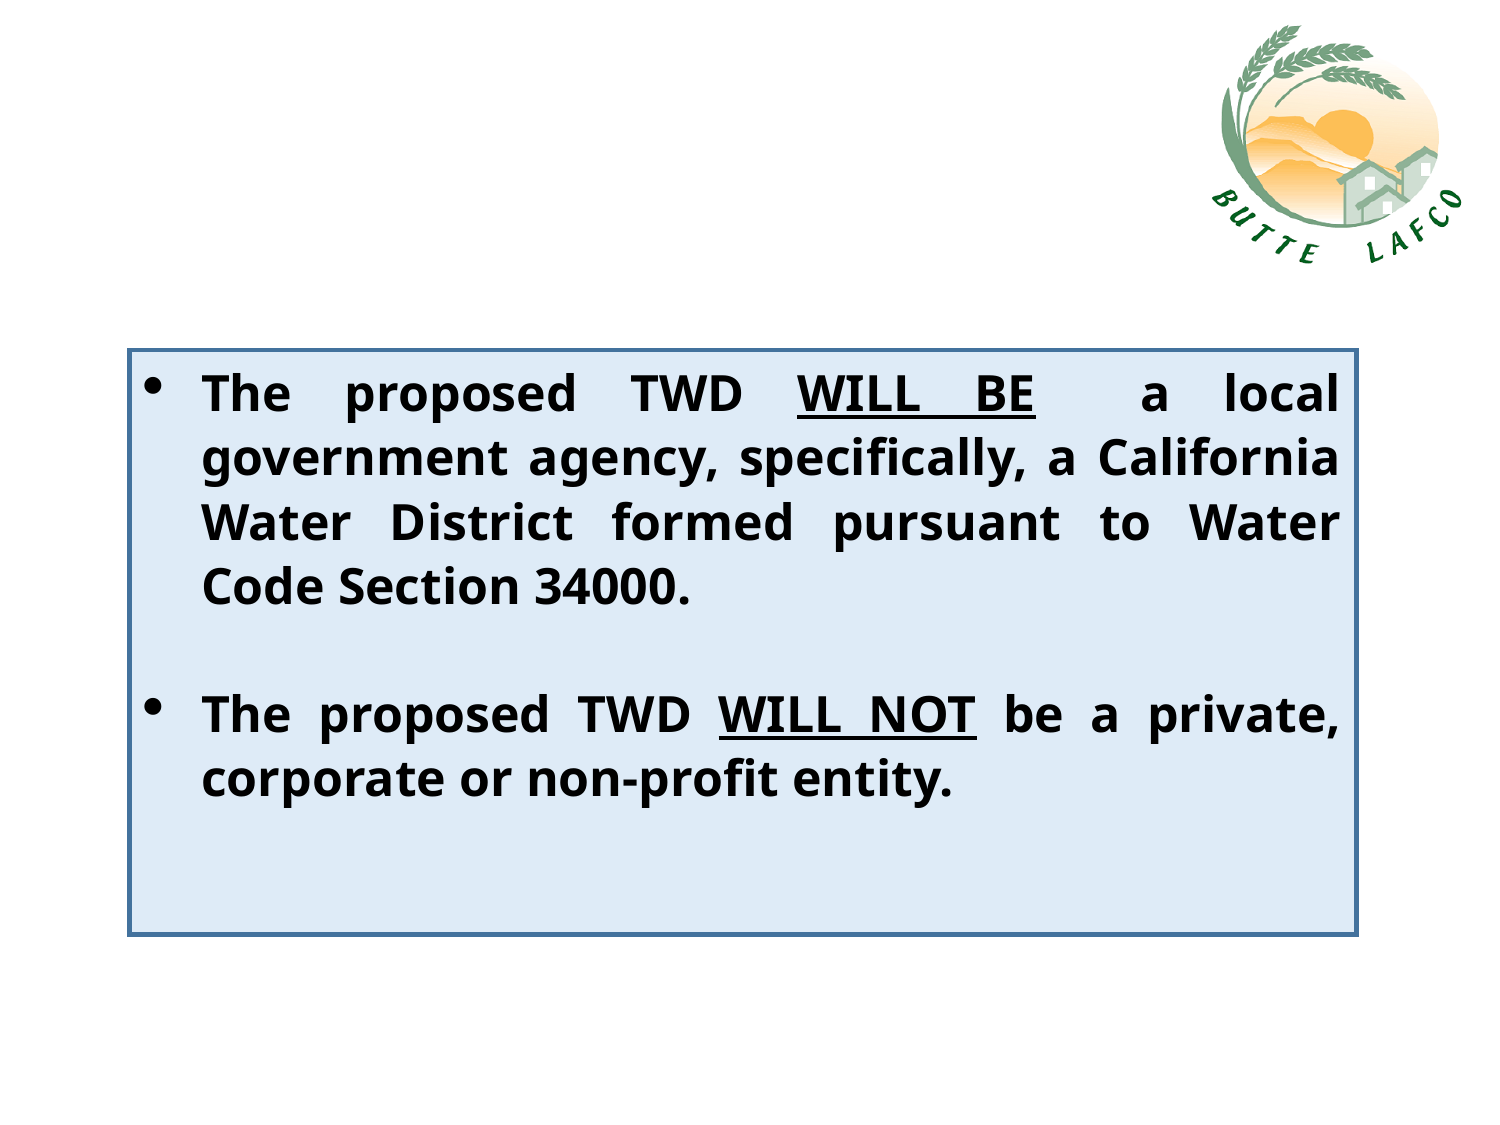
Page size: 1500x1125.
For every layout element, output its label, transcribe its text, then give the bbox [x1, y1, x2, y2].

picture [1204, 13, 1479, 267]
title The proposed TWD WILL BE a local government agency, specifically, a California Water District formed pursuant to Water Code Section 34000. The proposed TWD WILL NOT be a private, corporate or non-profit entity. [129, 350, 1357, 935]
